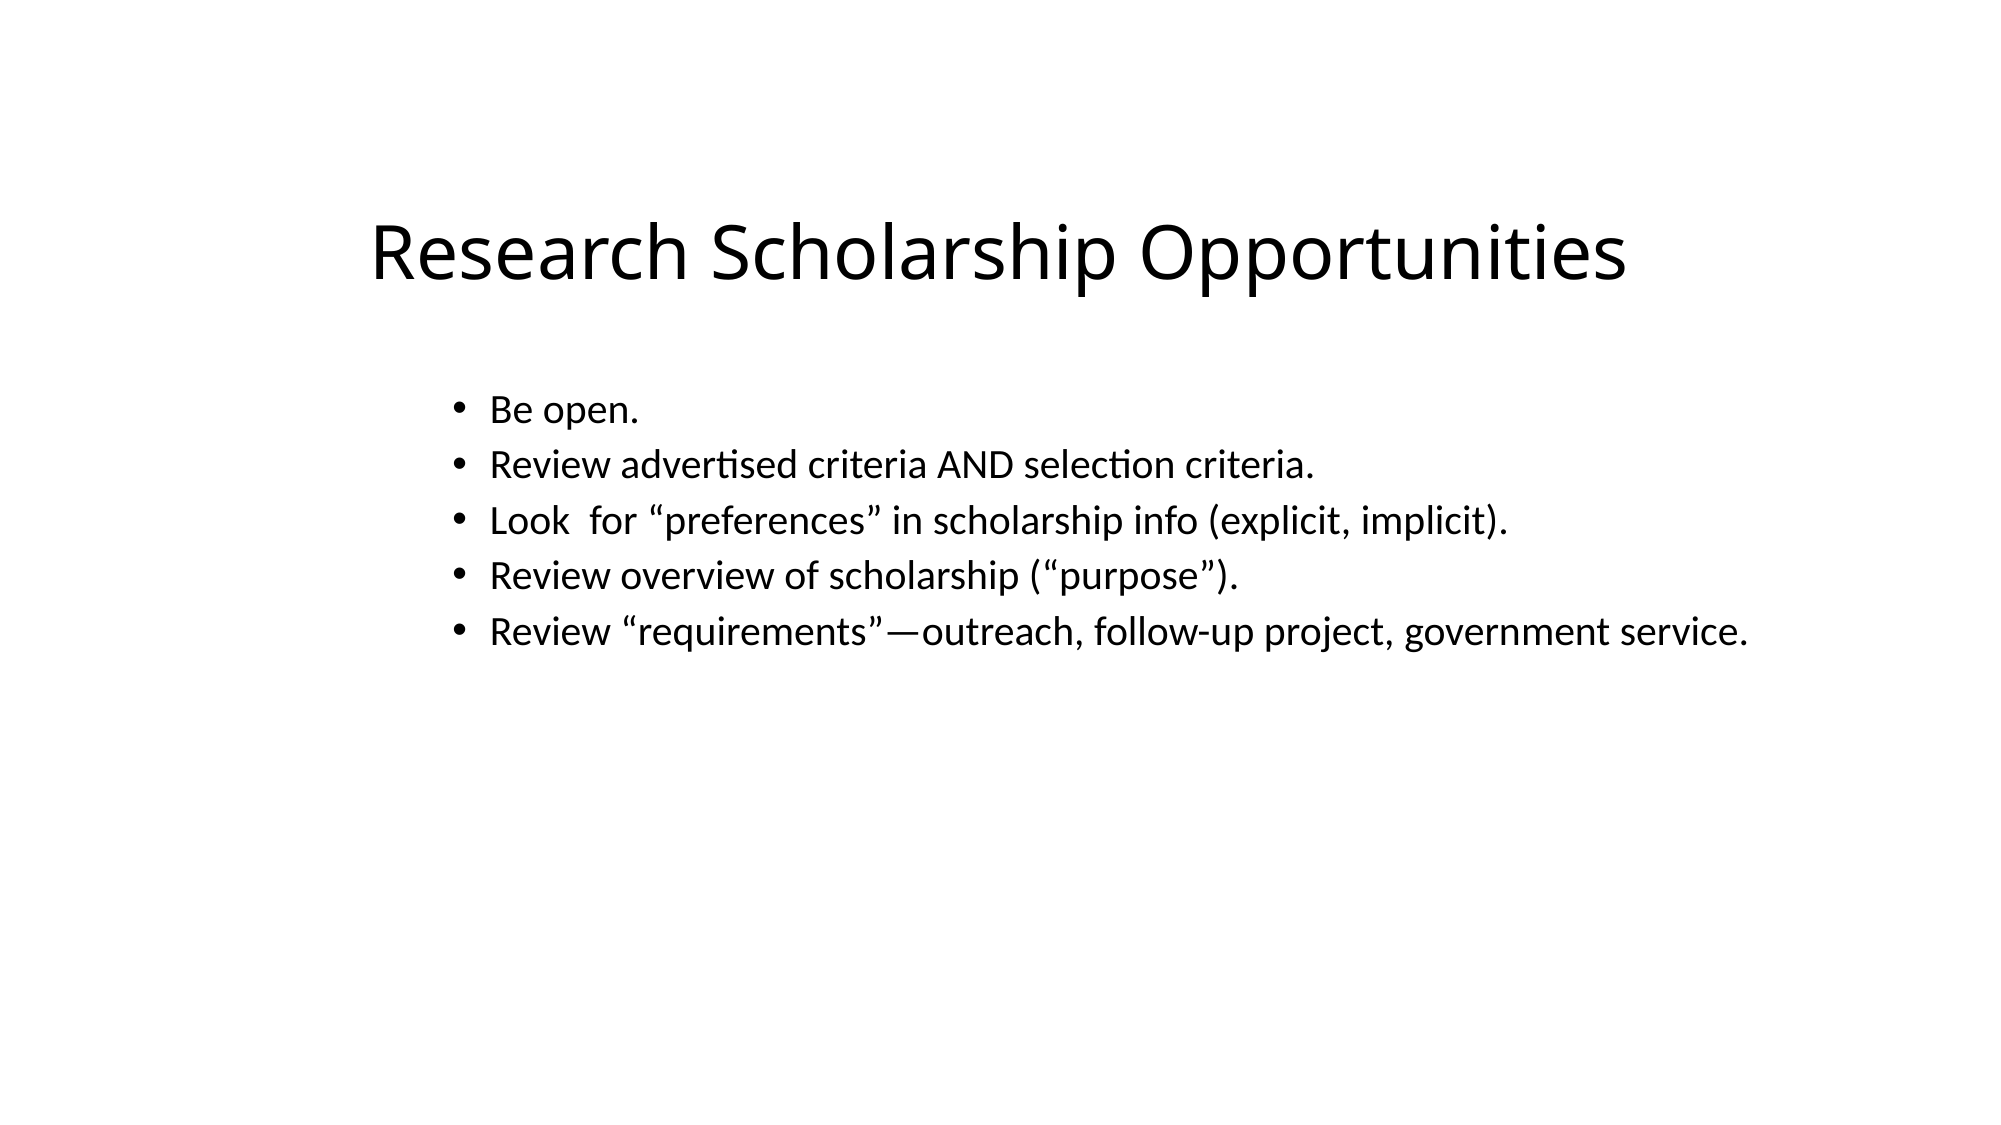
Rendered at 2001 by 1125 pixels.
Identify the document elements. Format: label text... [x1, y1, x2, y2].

list Be open. Review advertised criteria AND selection criteria. Look for “preferences” in scholarship info (explicit, implicit). Review overview of scholarship (“purpose”). Review “requirements”—outreach, follow-up project, government service. [137, 299, 1863, 1014]
title Research Scholarship Opportunities [137, 165, 1863, 299]
